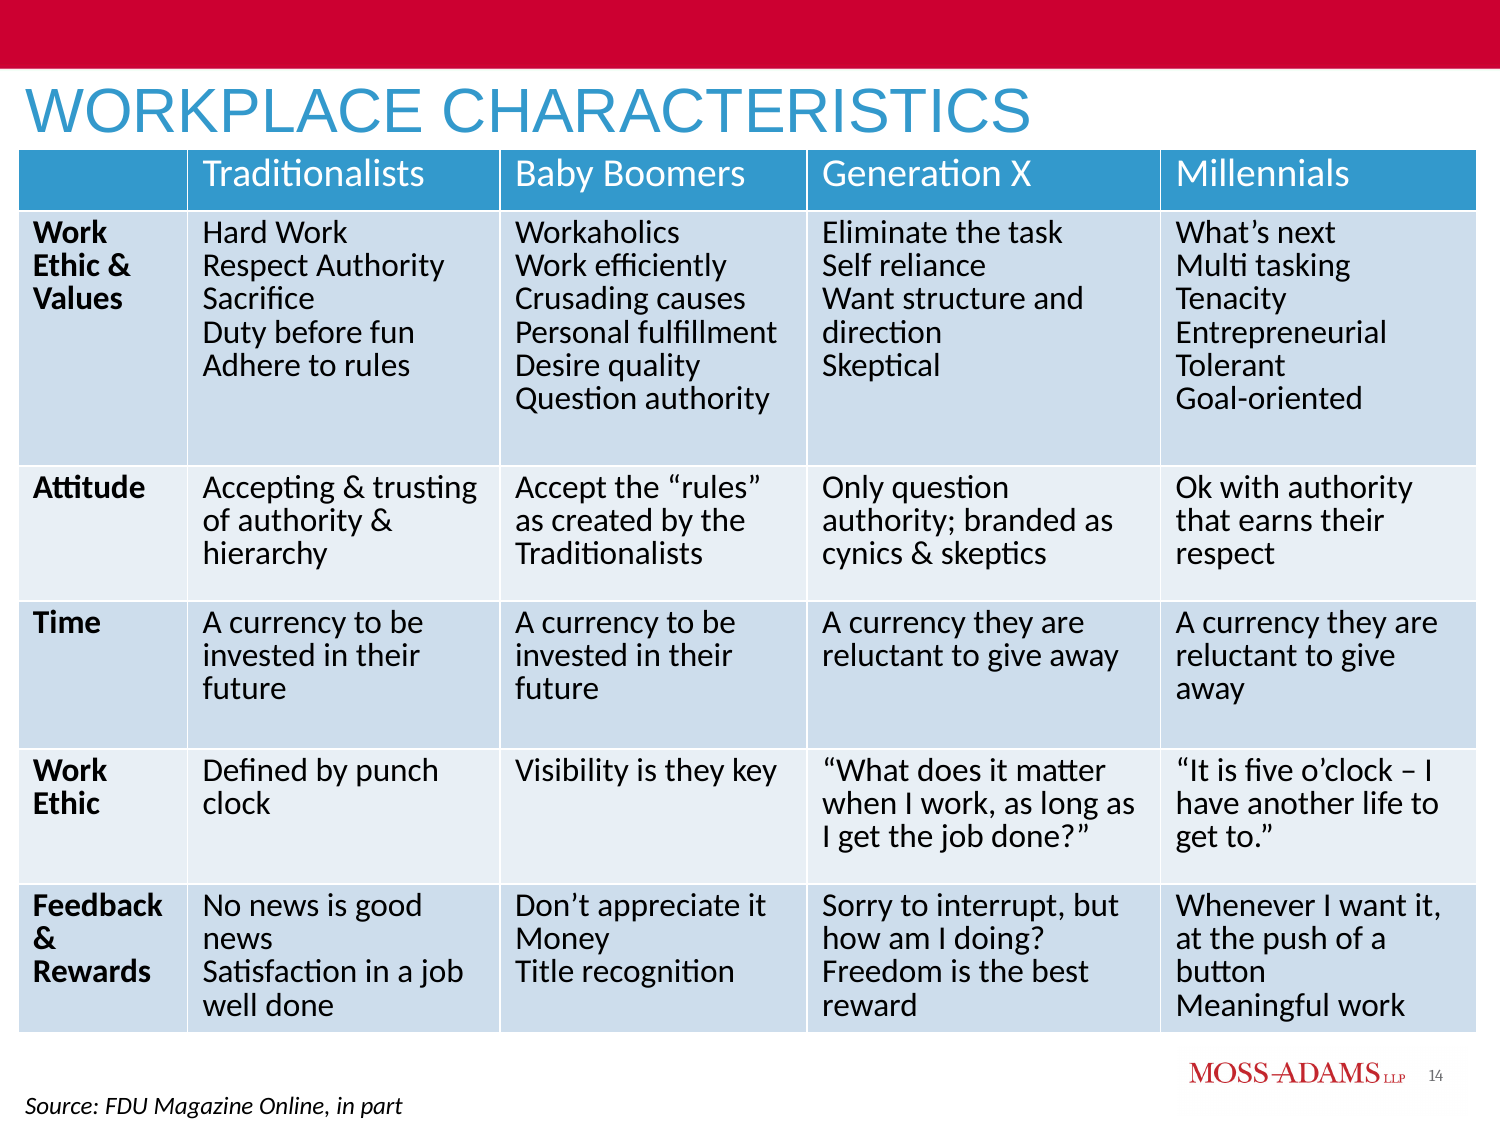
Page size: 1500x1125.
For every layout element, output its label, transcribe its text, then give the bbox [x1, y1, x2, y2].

table_cell Ok with authority that earns their respect [1161, 467, 1476, 600]
table_cell Accept the “rules” as created by the Traditionalists [501, 467, 806, 600]
table_cell Don’t appreciate it Money Title recognition [501, 885, 806, 1032]
table_header Baby Boomers [501, 150, 806, 210]
table_cell Accepting & trusting of authority & hierarchy [188, 467, 499, 600]
table_cell Attitude [19, 467, 187, 600]
table_cell Work Ethic & Values [19, 212, 187, 465]
table_cell Visibility is they key [501, 750, 806, 883]
table_cell “It is five o’clock – I have another life to get to.” [1161, 750, 1476, 883]
text_box Source: FDU Magazine Online, in part [10, 1081, 723, 1125]
table_cell Hard Work Respect Authority Sacrifice Duty before fun Adhere to rules [188, 212, 499, 465]
table_header Traditionalists [188, 150, 499, 210]
table_cell A currency to be invested in their future [501, 602, 806, 748]
table_cell A currency they are reluctant to give away [1161, 602, 1476, 748]
table_cell Whenever I want it, at the push of a button Meaningful work [1161, 885, 1476, 1032]
table_cell Time [19, 602, 187, 748]
table_cell Work Ethic [19, 750, 187, 883]
table_cell Sorry to interrupt, but how am I doing? Freedom is the best reward [808, 885, 1160, 1032]
table_cell “What does it matter when I work, as long as I get the job done?” [808, 750, 1160, 883]
table_cell Eliminate the task Self reliance Want structure and direction Skeptical [808, 212, 1160, 465]
table_cell Workaholics Work efficiently Crusading causes Personal fulfillment Desire quality Question authority [501, 212, 806, 465]
table_cell No news is good news Satisfaction in a job well done [188, 885, 499, 1032]
table_header Millennials [1161, 150, 1476, 210]
table_cell A currency to be invested in their future [188, 602, 499, 748]
table_cell A currency they are reluctant to give away [808, 602, 1160, 748]
table_header Generation X [808, 150, 1160, 210]
picture [0, 0, 1500, 1125]
table_cell Defined by punch clock [188, 750, 499, 883]
table_cell Only question authority; branded as cynics & skeptics [808, 467, 1160, 600]
table_cell Feedback & Rewards [19, 885, 187, 1032]
table_header [19, 150, 187, 210]
table_cell What’s next Multi tasking Tenacity Entrepreneurial Tolerant Goal-oriented [1161, 212, 1476, 465]
title Workplace Characteristics [10, 52, 1305, 161]
